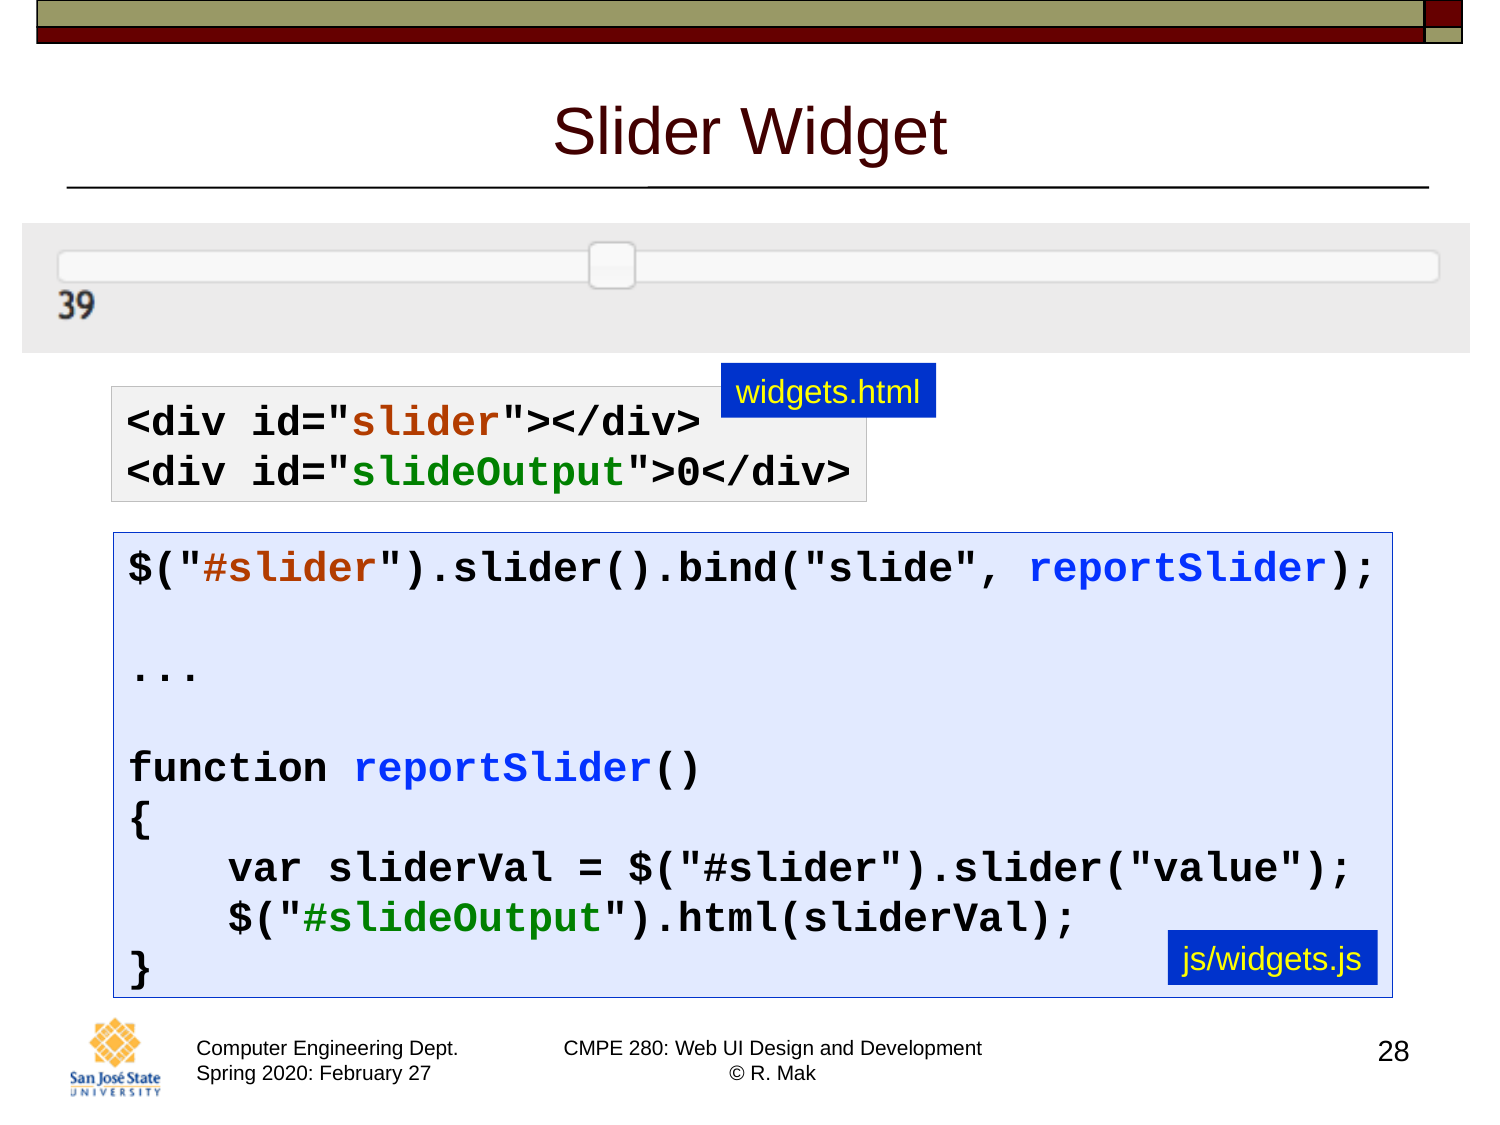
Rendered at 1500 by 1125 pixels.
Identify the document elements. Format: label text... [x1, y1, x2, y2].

picture [21, 223, 1471, 353]
text_box js/widgets.js [1167, 930, 1378, 985]
slide_number 28 [1335, 1025, 1425, 1100]
text_box $("#slider").slider().bind("slide", reportSlider); ... function reportSlider() { var sliderVal = $("#slider").slider("value"); $("#slideOutput").html(sliderVal); } [113, 532, 1393, 998]
title Slider Widget [75, 67, 1425, 175]
text_box widgets.html [721, 362, 937, 418]
text_box <div id="slider"></div> <div id="slideOutput">0</div> [111, 386, 867, 502]
picture [60, 1012, 166, 1112]
